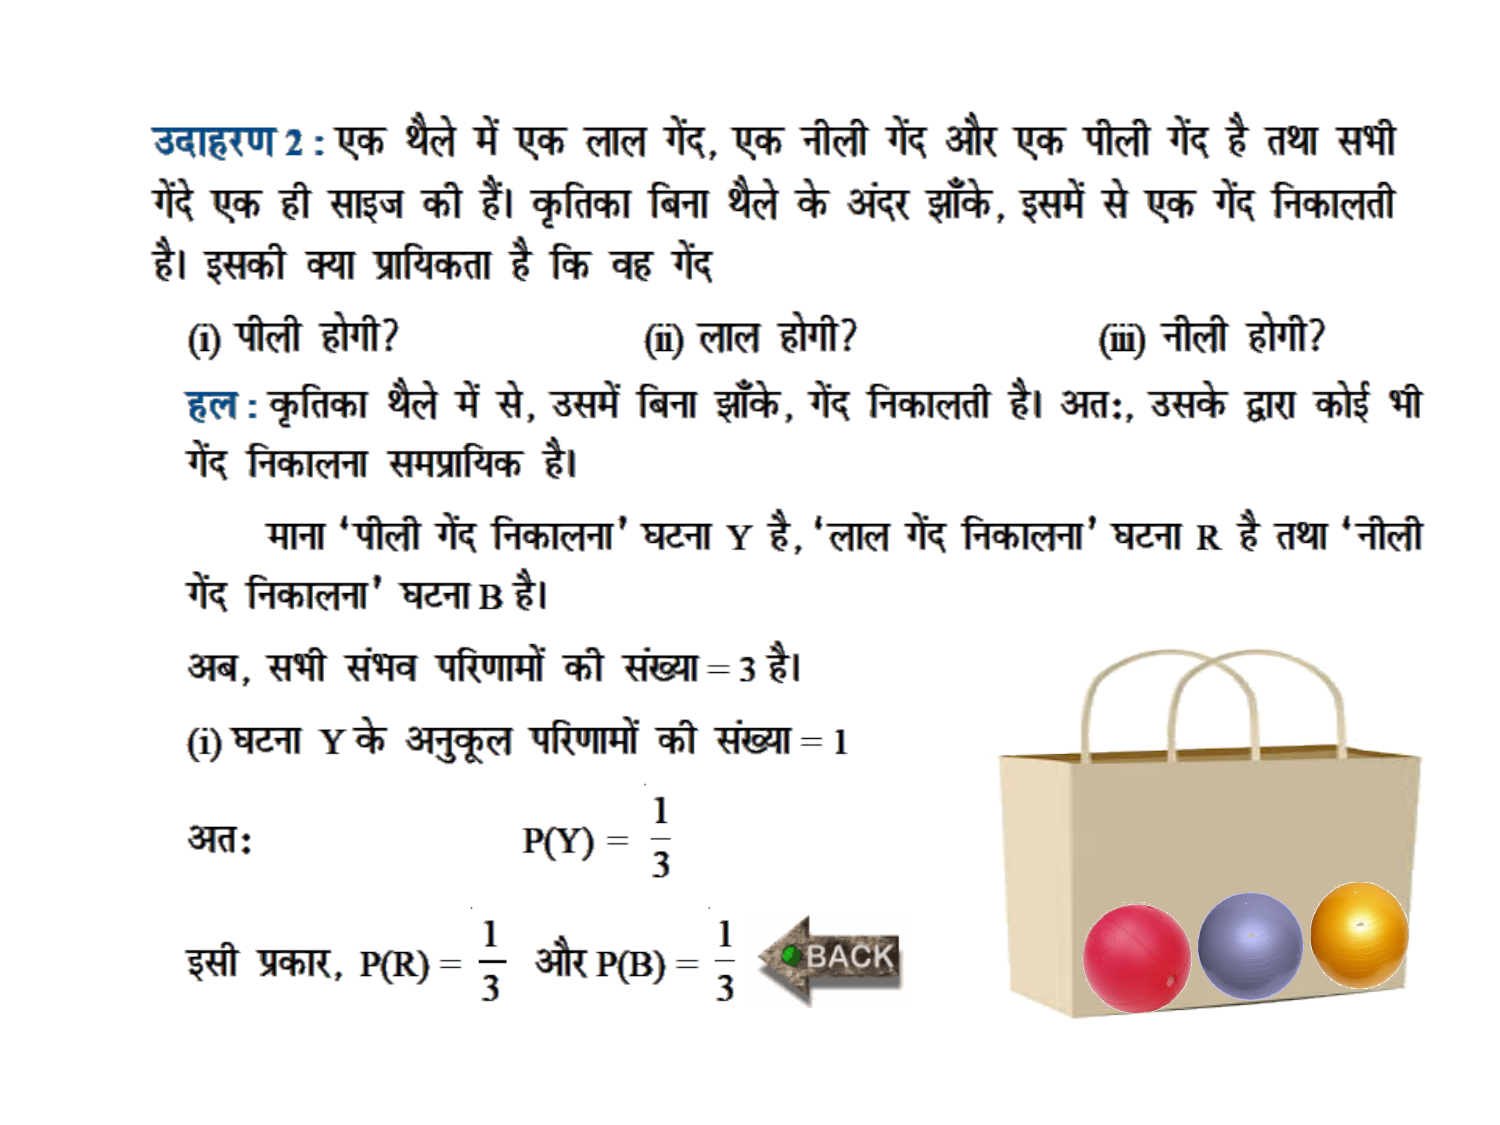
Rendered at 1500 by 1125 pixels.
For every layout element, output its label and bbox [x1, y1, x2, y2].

picture [137, 105, 1500, 1019]
